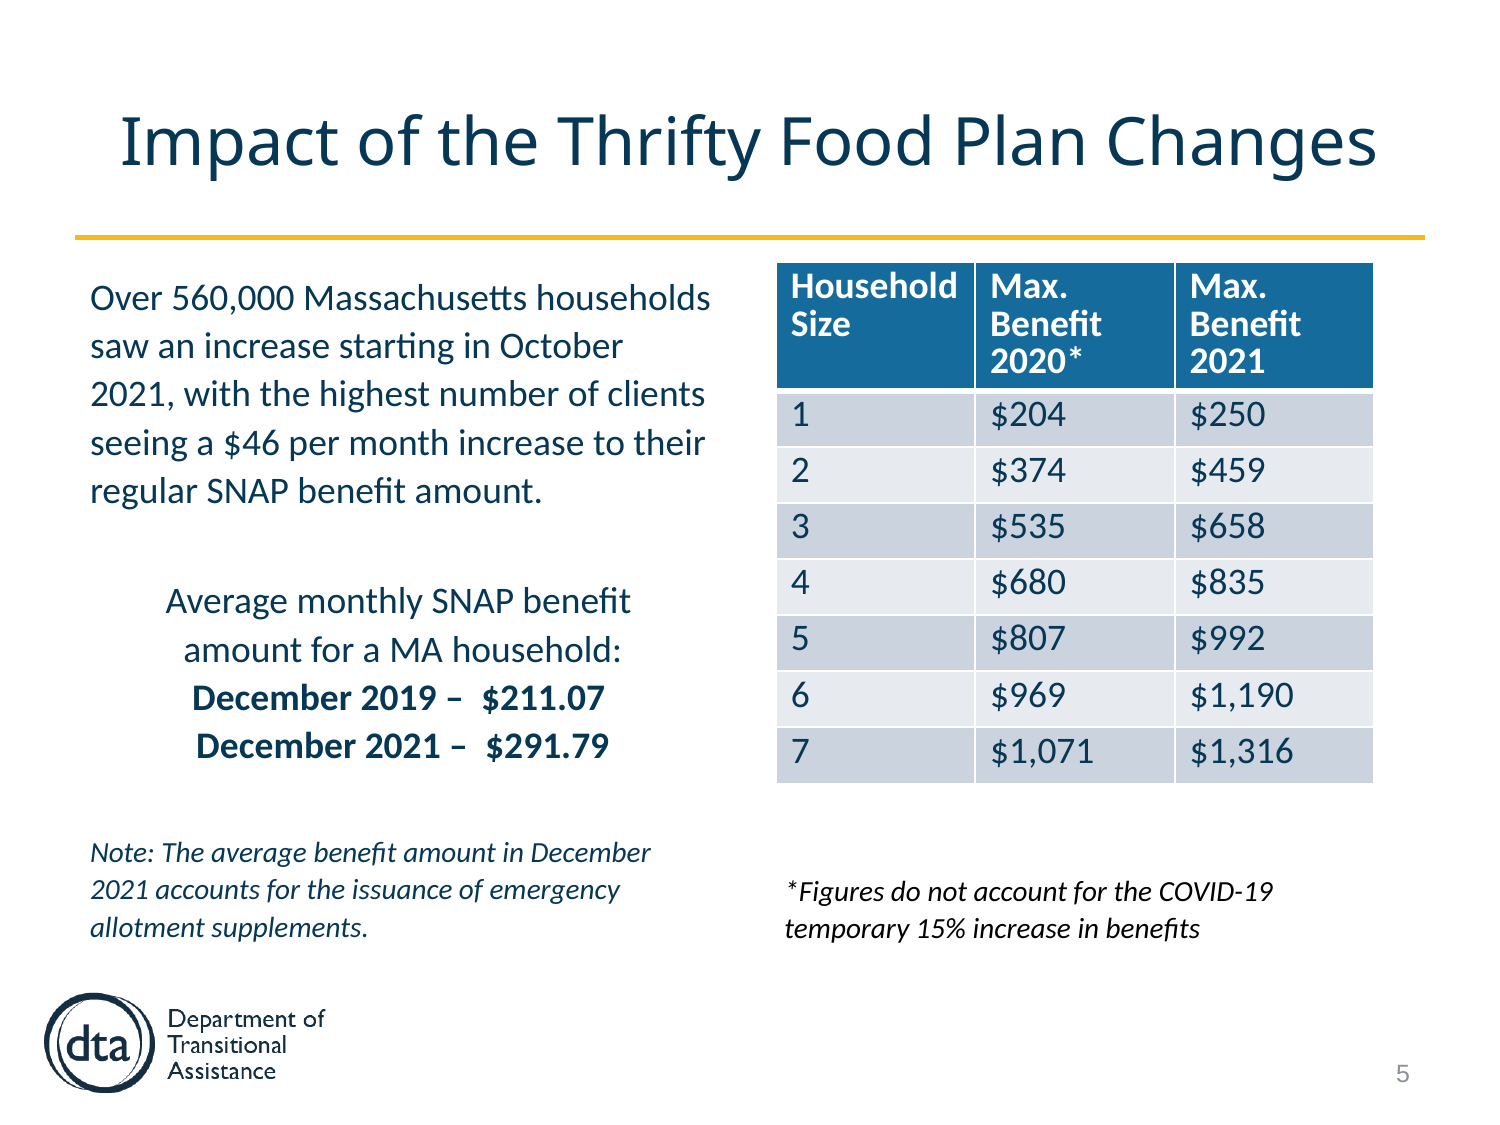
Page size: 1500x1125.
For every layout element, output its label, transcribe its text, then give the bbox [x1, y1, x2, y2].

table_cell $1,190 [1176, 672, 1373, 726]
table_cell $459 [1176, 448, 1373, 502]
table_cell $535 [976, 504, 1174, 558]
table_header Household Size [777, 263, 974, 388]
table_cell $969 [976, 672, 1174, 726]
table_cell 3 [777, 504, 974, 558]
table_header Max. Benefit 2021 [1176, 263, 1373, 388]
table_cell $250 [1176, 394, 1373, 446]
table_cell $807 [976, 616, 1174, 670]
table_cell $658 [1176, 504, 1373, 558]
text_box *Figures do not account for the COVID-19 temporary 15% increase in benefits [769, 862, 1404, 953]
title Impact of the Thrifty Food Plan Changes [75, 45, 1425, 233]
table_cell $204 [976, 394, 1174, 446]
table_cell 1 [777, 394, 974, 446]
table_cell 7 [777, 728, 974, 783]
table_header Max. Benefit 2020* [976, 263, 1174, 388]
table_cell $1,316 [1176, 728, 1373, 783]
picture [24, 928, 344, 1125]
table_cell $835 [1176, 560, 1373, 614]
table_cell $680 [976, 560, 1174, 614]
table_cell $1,071 [976, 728, 1174, 783]
table_cell $374 [976, 448, 1174, 502]
table_cell 6 [777, 672, 974, 726]
list Over 560,000 Massachusetts households saw an increase starting in October 2021, with the highest number of clients seeing a $46 per month increase to their regular SNAP benefit amount. Average monthly SNAP benefit amount for a MA household: December 2019 – $211.07 December 2021 – $291.79 Note: The average benefit amount in December 2021 accounts for the issuance of emergency allotment supplements. [75, 262, 731, 1005]
table_cell 5 [777, 616, 974, 670]
table_cell 4 [777, 560, 974, 614]
table_cell $992 [1176, 616, 1373, 670]
table_cell 2 [777, 448, 974, 502]
slide_number 5 [1074, 1042, 1425, 1103]
